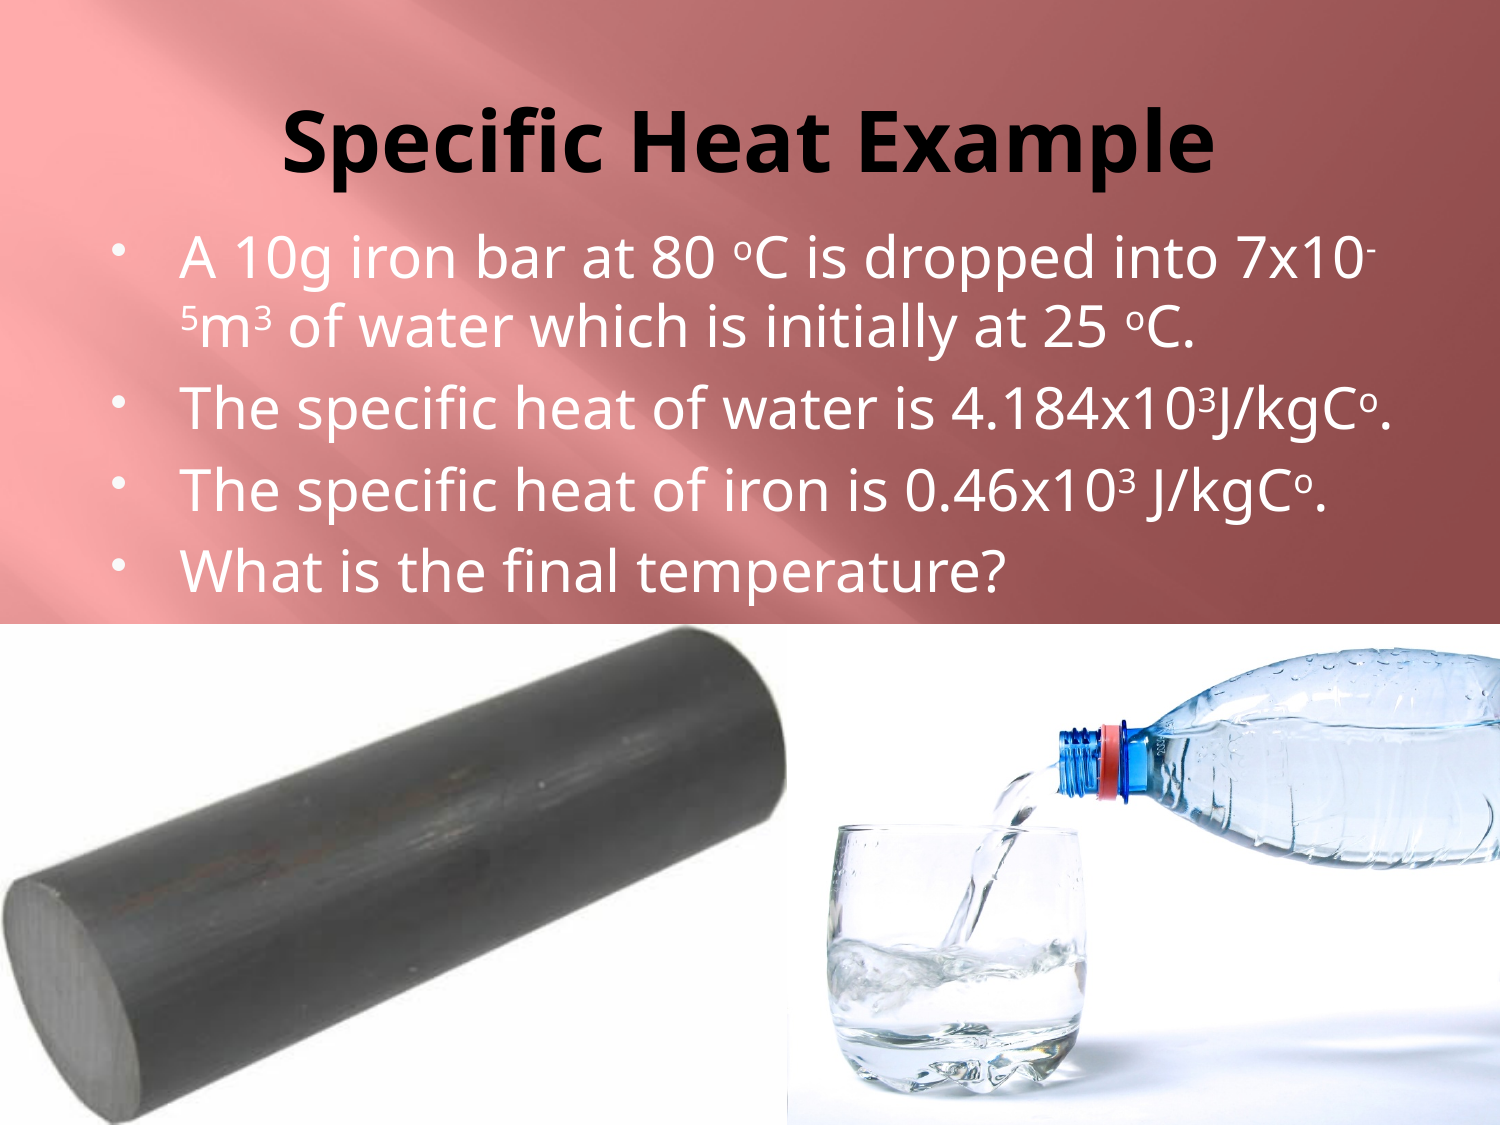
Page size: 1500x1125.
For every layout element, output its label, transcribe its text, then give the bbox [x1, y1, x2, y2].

title Specific Heat Example [75, 45, 1425, 212]
picture [0, 624, 1500, 1125]
list A 10g iron bar at 80 oC is dropped into 7x10-5m3 of water which is initially at 25 oC. The specific heat of water is 4.184x103J/kgCo. The specific heat of iron is 0.46x103 J/kgCo. What is the final temperature? [75, 212, 1450, 624]
